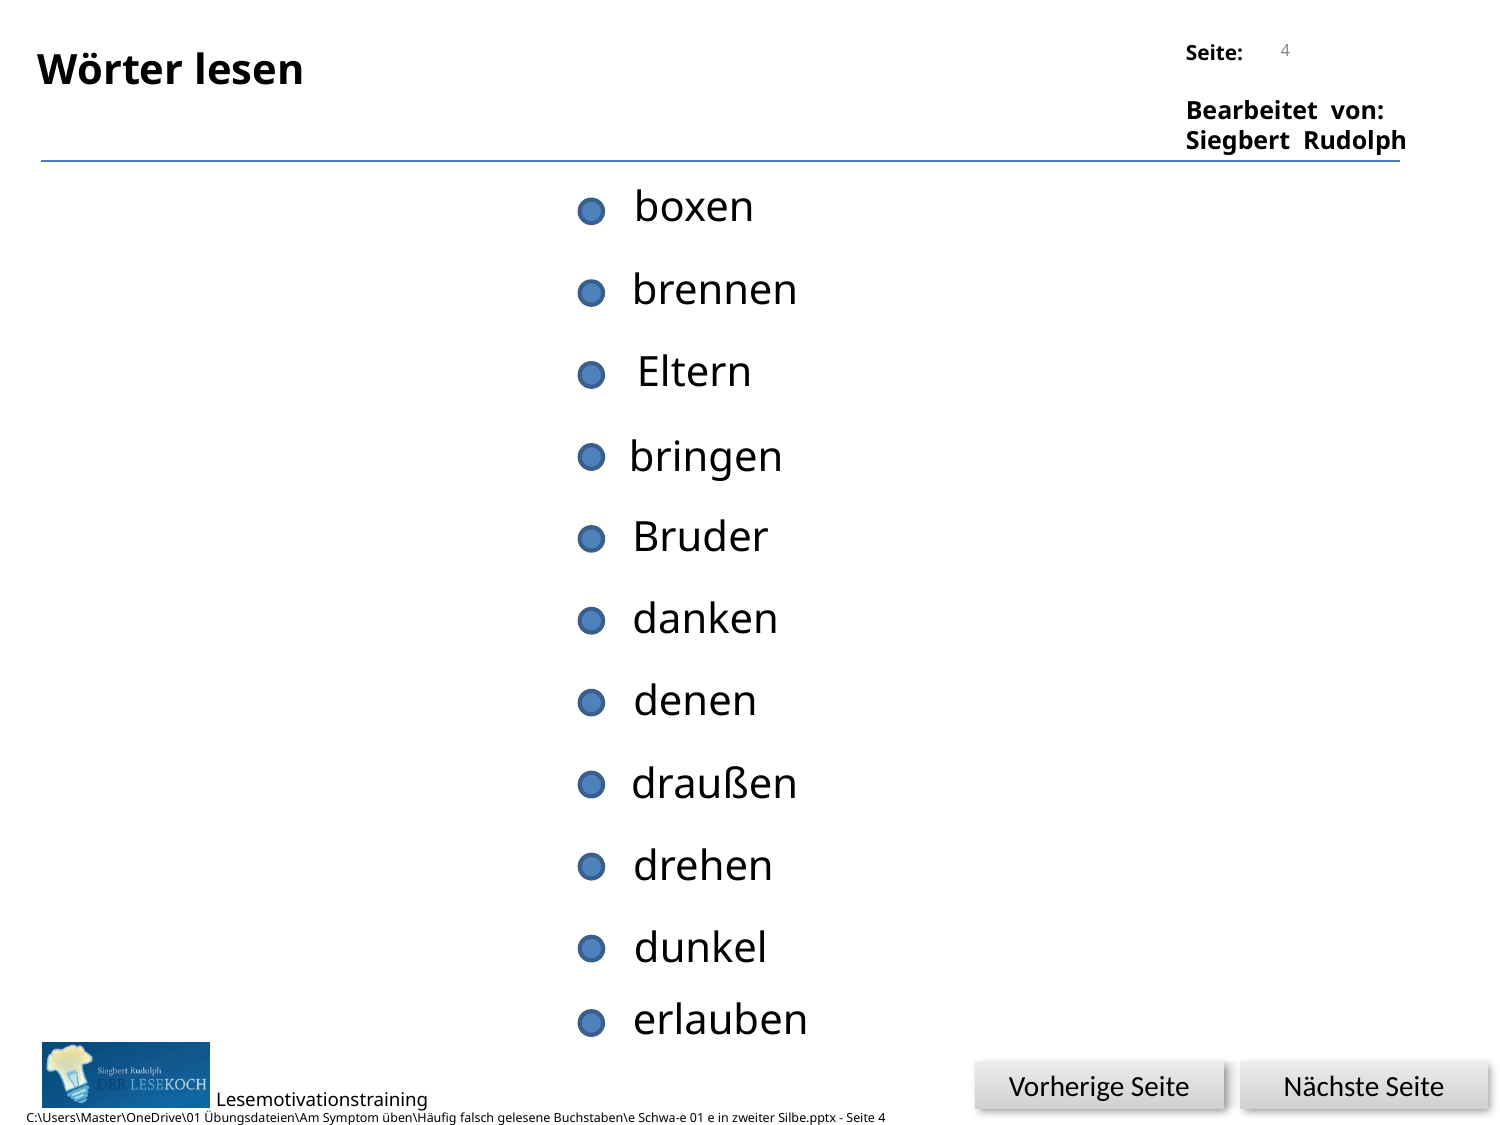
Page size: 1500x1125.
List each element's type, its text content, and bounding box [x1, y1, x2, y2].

text_box erlauben [618, 985, 824, 1051]
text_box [974, 1061, 1238, 1109]
text_box Bruder [617, 502, 784, 567]
text_box [577, 1009, 606, 1037]
text_box bringen [614, 422, 799, 488]
text_box brennen [617, 255, 813, 320]
text_box [577, 443, 606, 471]
text_box [577, 525, 606, 553]
slide_number 4 [955, 21, 1306, 82]
text_box [577, 688, 606, 717]
text_box denen [618, 666, 773, 732]
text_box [1239, 1060, 1489, 1109]
text_box Wörter lesen [23, 35, 320, 156]
text_box [577, 197, 606, 226]
picture [42, 1042, 210, 1102]
text_box drehen [618, 831, 789, 897]
text_box [577, 361, 606, 389]
text_box [577, 770, 606, 799]
text_box [577, 852, 606, 881]
text_box boxen [619, 172, 770, 238]
text_box [577, 934, 606, 963]
text_box C:\Users\Master\OneDrive\01 Übungsdateien\Am Symptom üben\Häufig falsch gelesene Buchstaben\e Schwa-e 01 e in zweiter Silbe.pptx - Seite 4 [11, 1102, 901, 1125]
text_box dunkel [619, 913, 783, 979]
text_box danken [617, 584, 794, 650]
text_box [577, 279, 606, 307]
text_box Eltern [622, 337, 768, 403]
text_box [577, 606, 606, 635]
text_box draußen [616, 749, 813, 814]
